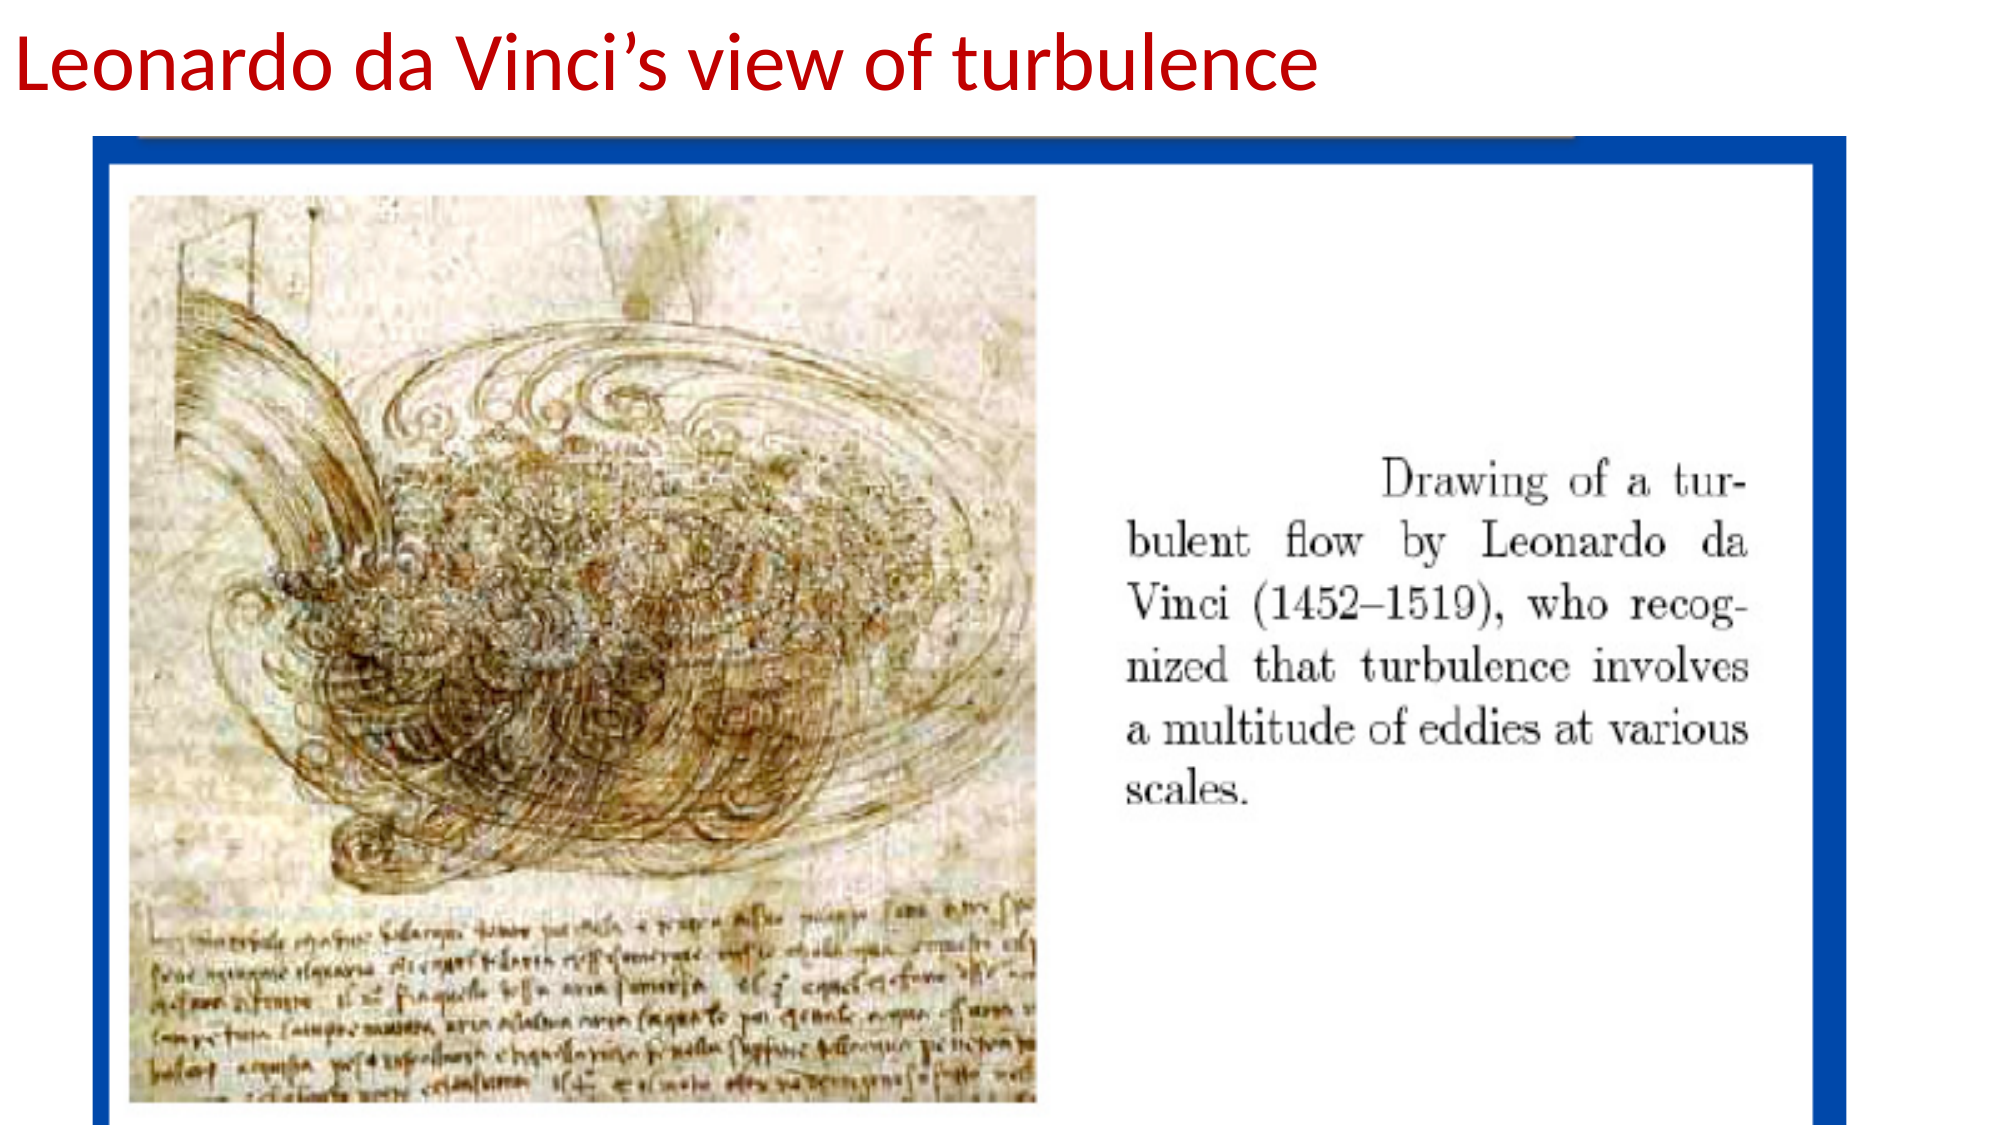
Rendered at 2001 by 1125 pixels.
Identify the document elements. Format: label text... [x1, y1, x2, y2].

picture [92, 136, 1847, 1125]
text_box Leonardo da Vinci’s view of turbulence [0, 0, 1811, 115]
